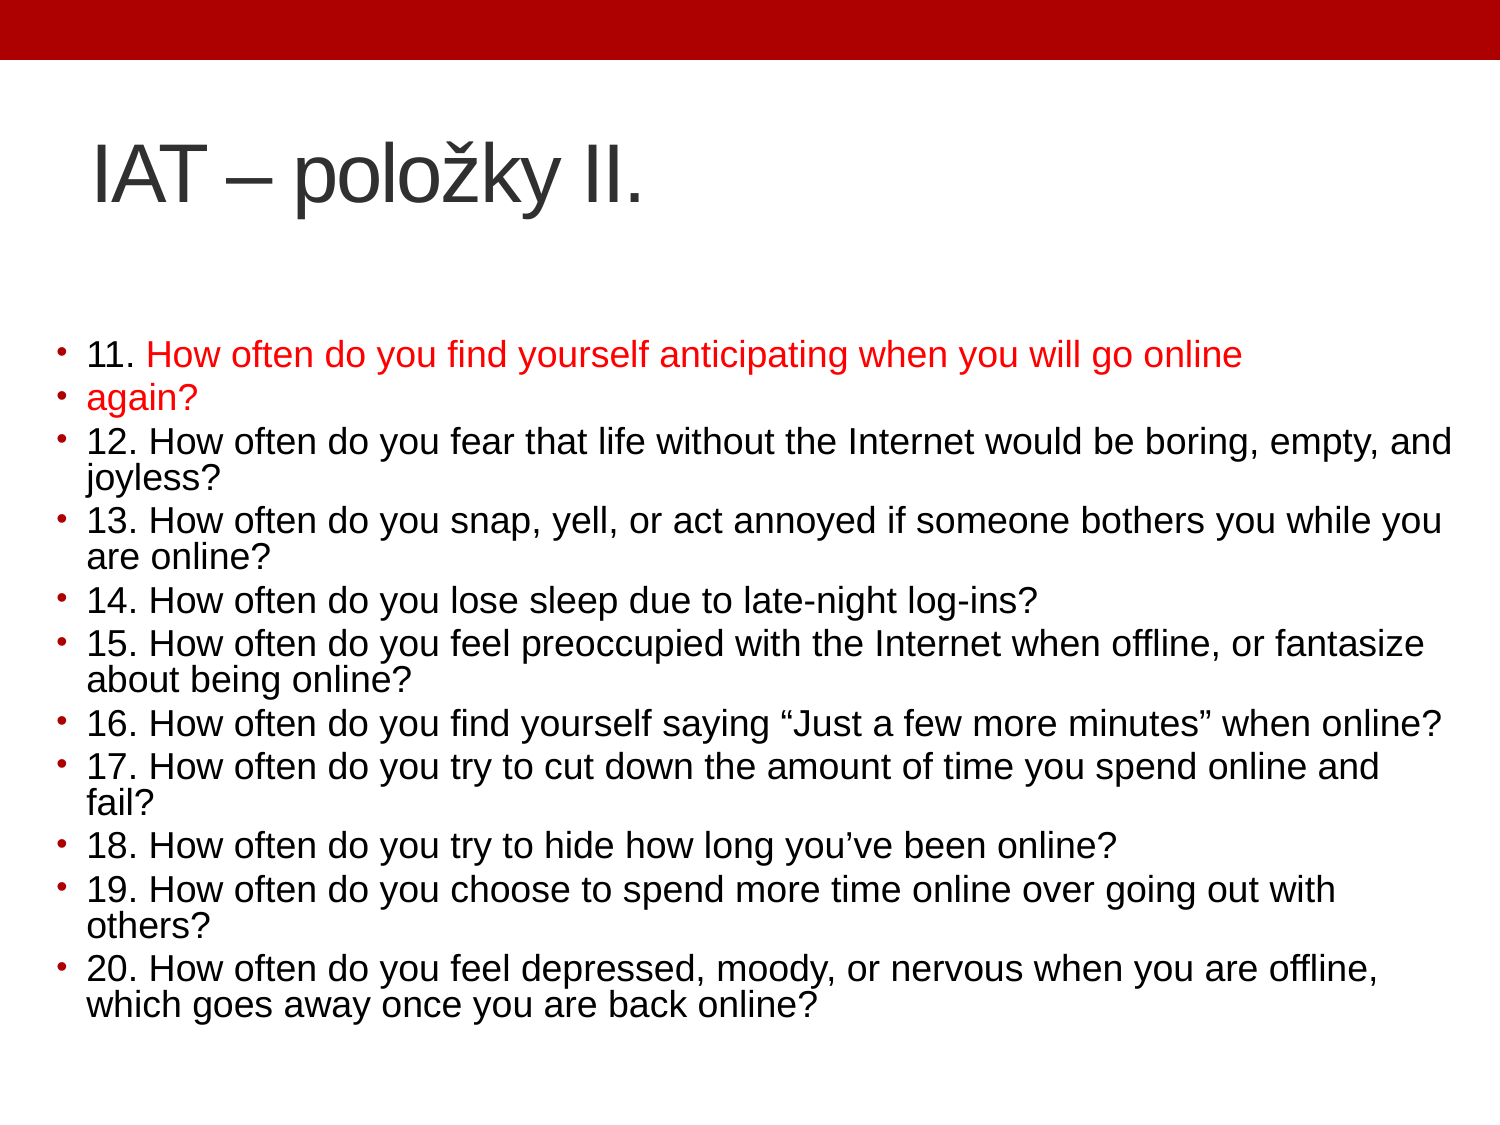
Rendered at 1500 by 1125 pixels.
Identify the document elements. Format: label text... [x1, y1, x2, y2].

title IAT – položky II. [75, 87, 1425, 250]
list 11. How often do you find yourself anticipating when you will go online again? 12. How often do you fear that life without the Internet would be boring, empty, and joyless? 13. How often do you snap, yell, or act annoyed if someone bothers you while you are online? 14. How often do you lose sleep due to late-night log-ins? 15. How often do you feel preoccupied with the Internet when offline, or fantasize about being online? 16. How often do you find yourself saying “Just a few more minutes” when online? 17. How often do you try to cut down the amount of time you spend online and fail? 18. How often do you try to hide how long you’ve been online? 19. How often do you choose to spend more time online over going out with others? 20. How often do you feel depressed, moody, or nervous when you are offline, which goes away once you are back online? [41, 331, 1469, 1094]
